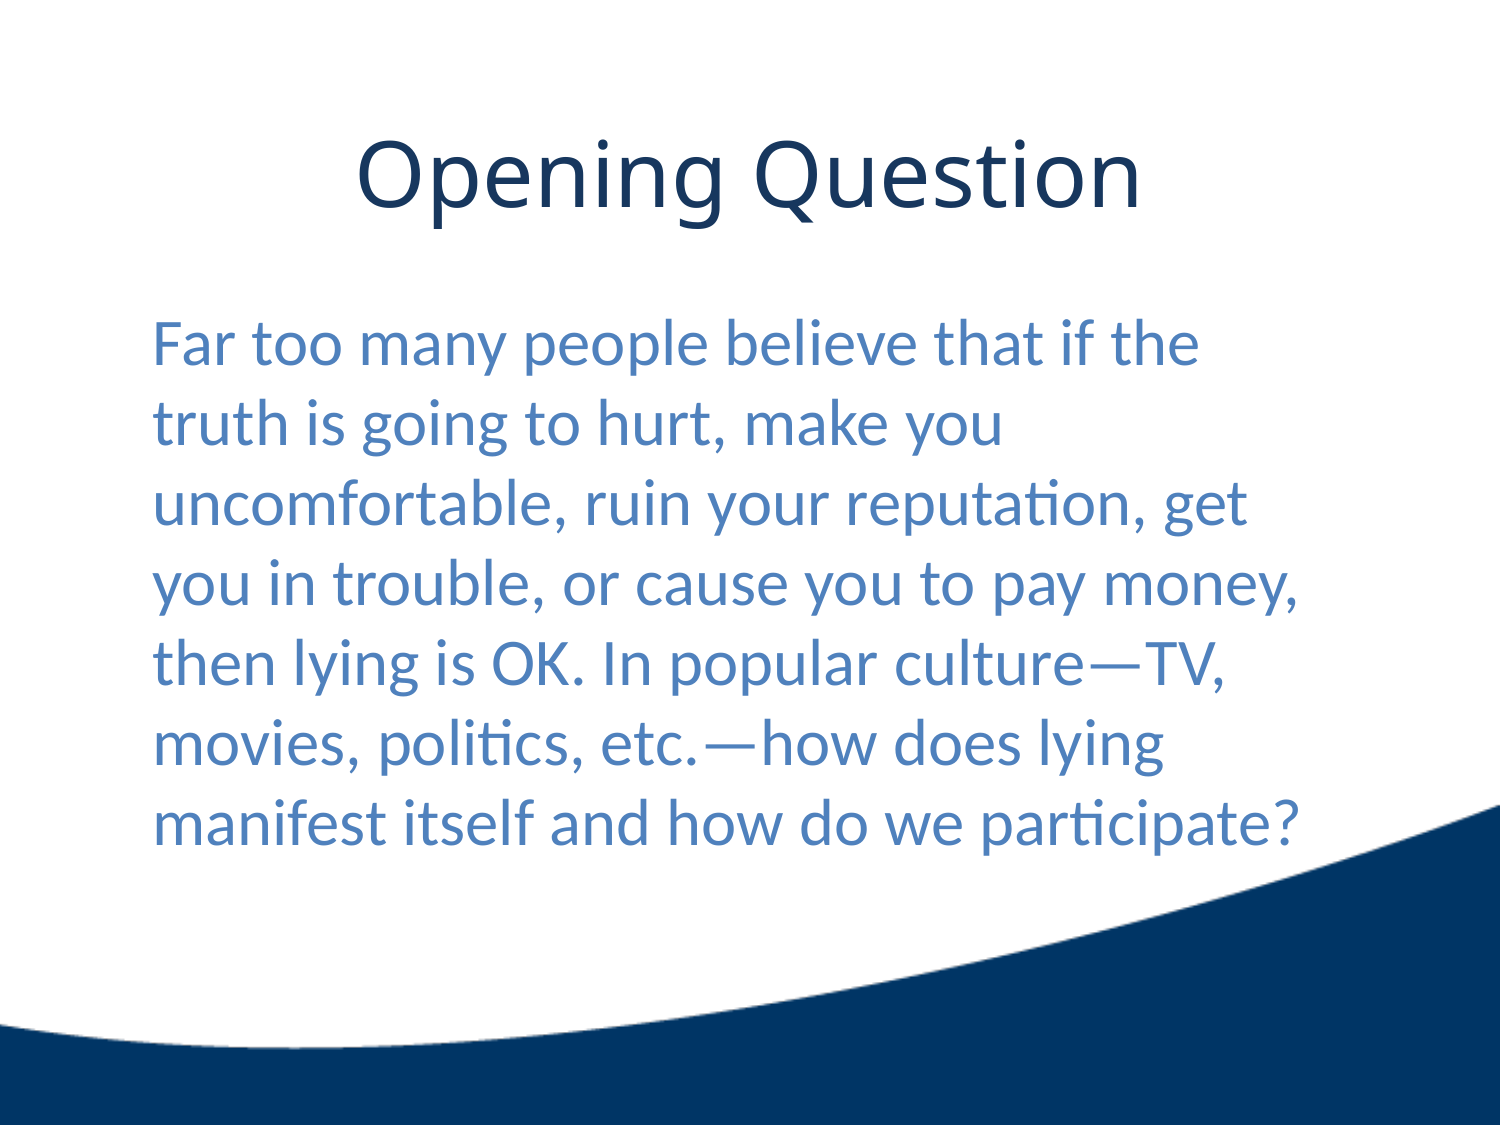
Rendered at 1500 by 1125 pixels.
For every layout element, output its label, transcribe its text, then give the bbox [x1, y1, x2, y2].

title Opening Question [112, 50, 1388, 292]
picture [0, 737, 1500, 1125]
subtitle Far too many people believe that if the truth is going to hurt, make you uncomfortable, ruin your reputation, get you in trouble, or cause you to pay money, then lying is OK. In popular culture—TV, movies, politics, etc.—how does lying manifest itself and how do we participate? [137, 291, 1363, 579]
